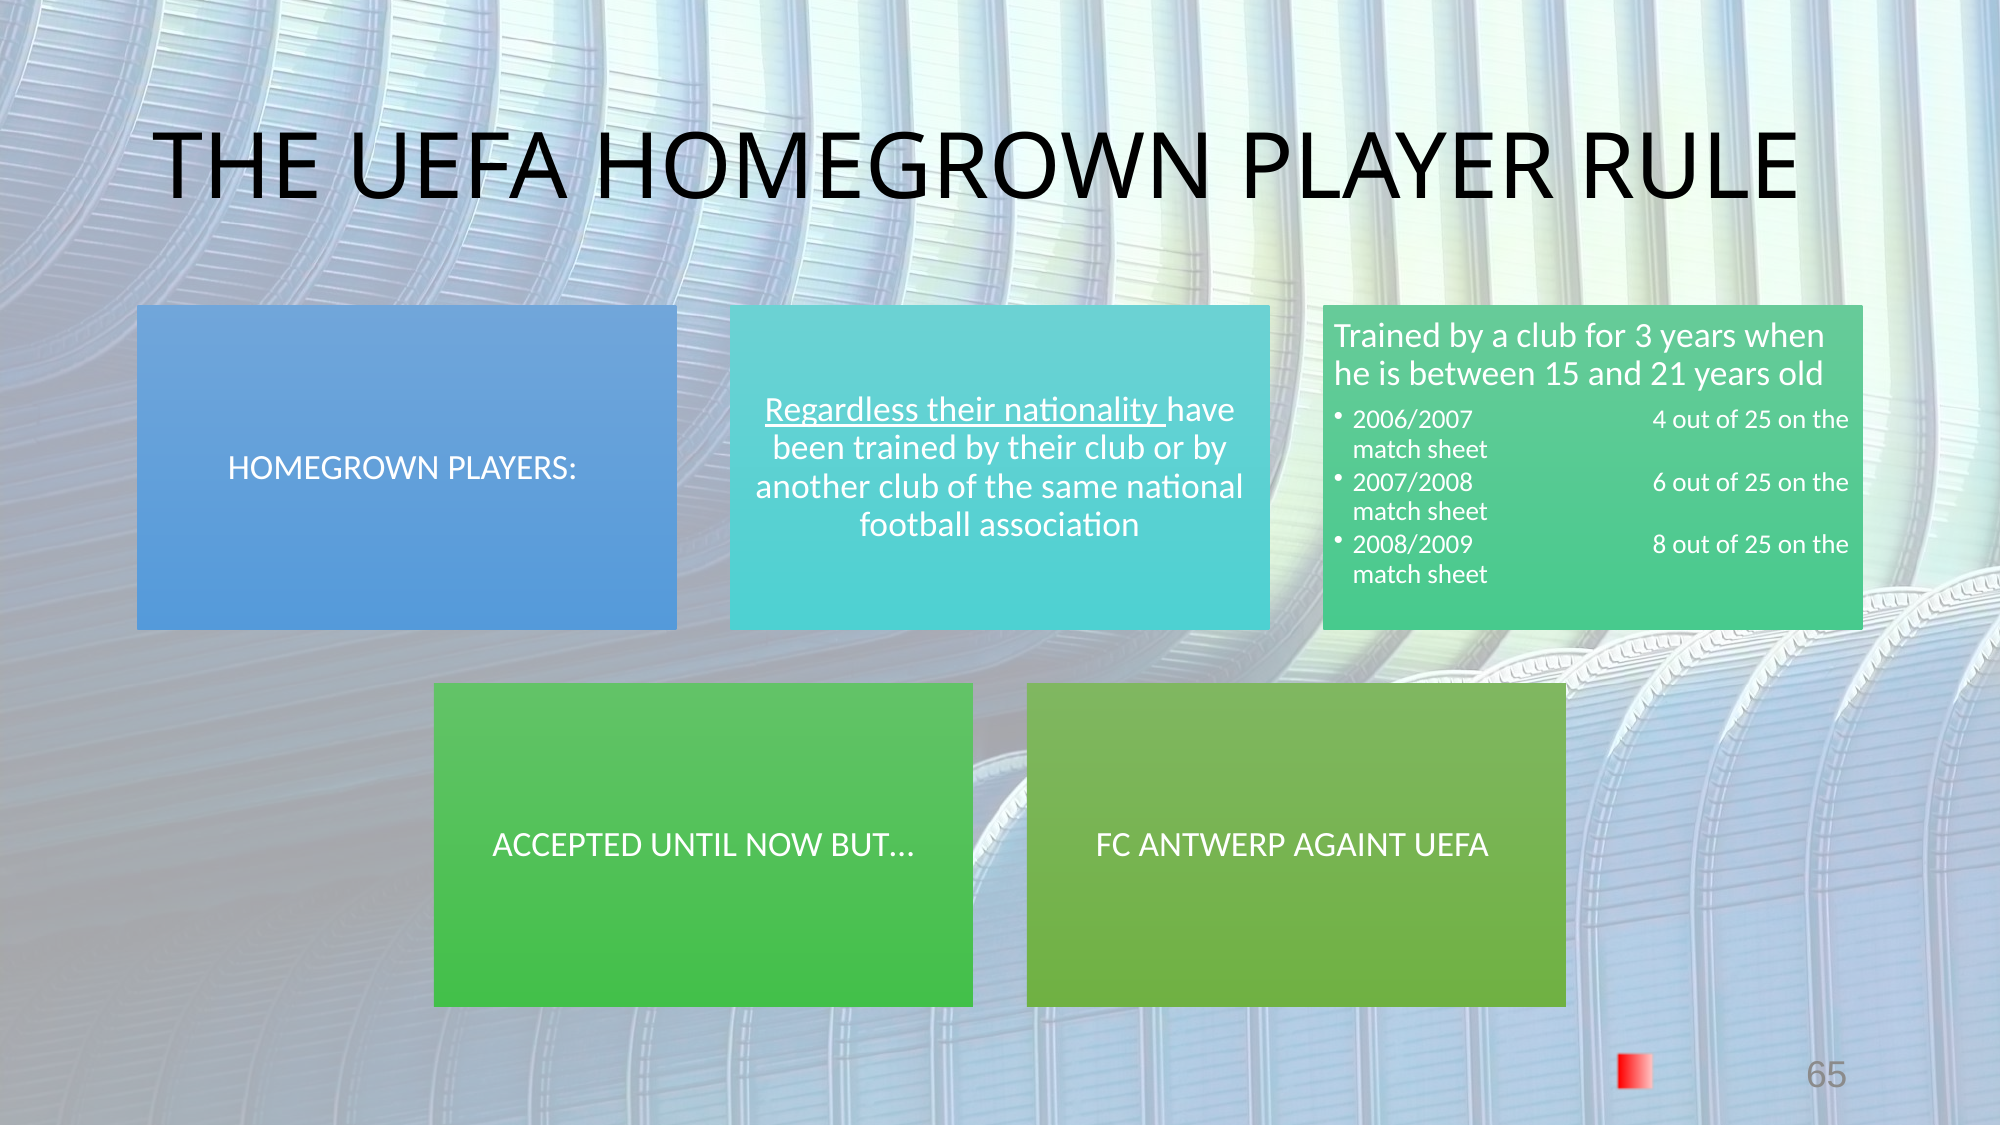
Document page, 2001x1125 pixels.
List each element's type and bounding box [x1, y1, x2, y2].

text_box [137, 299, 1863, 1014]
picture [0, 0, 2000, 1125]
